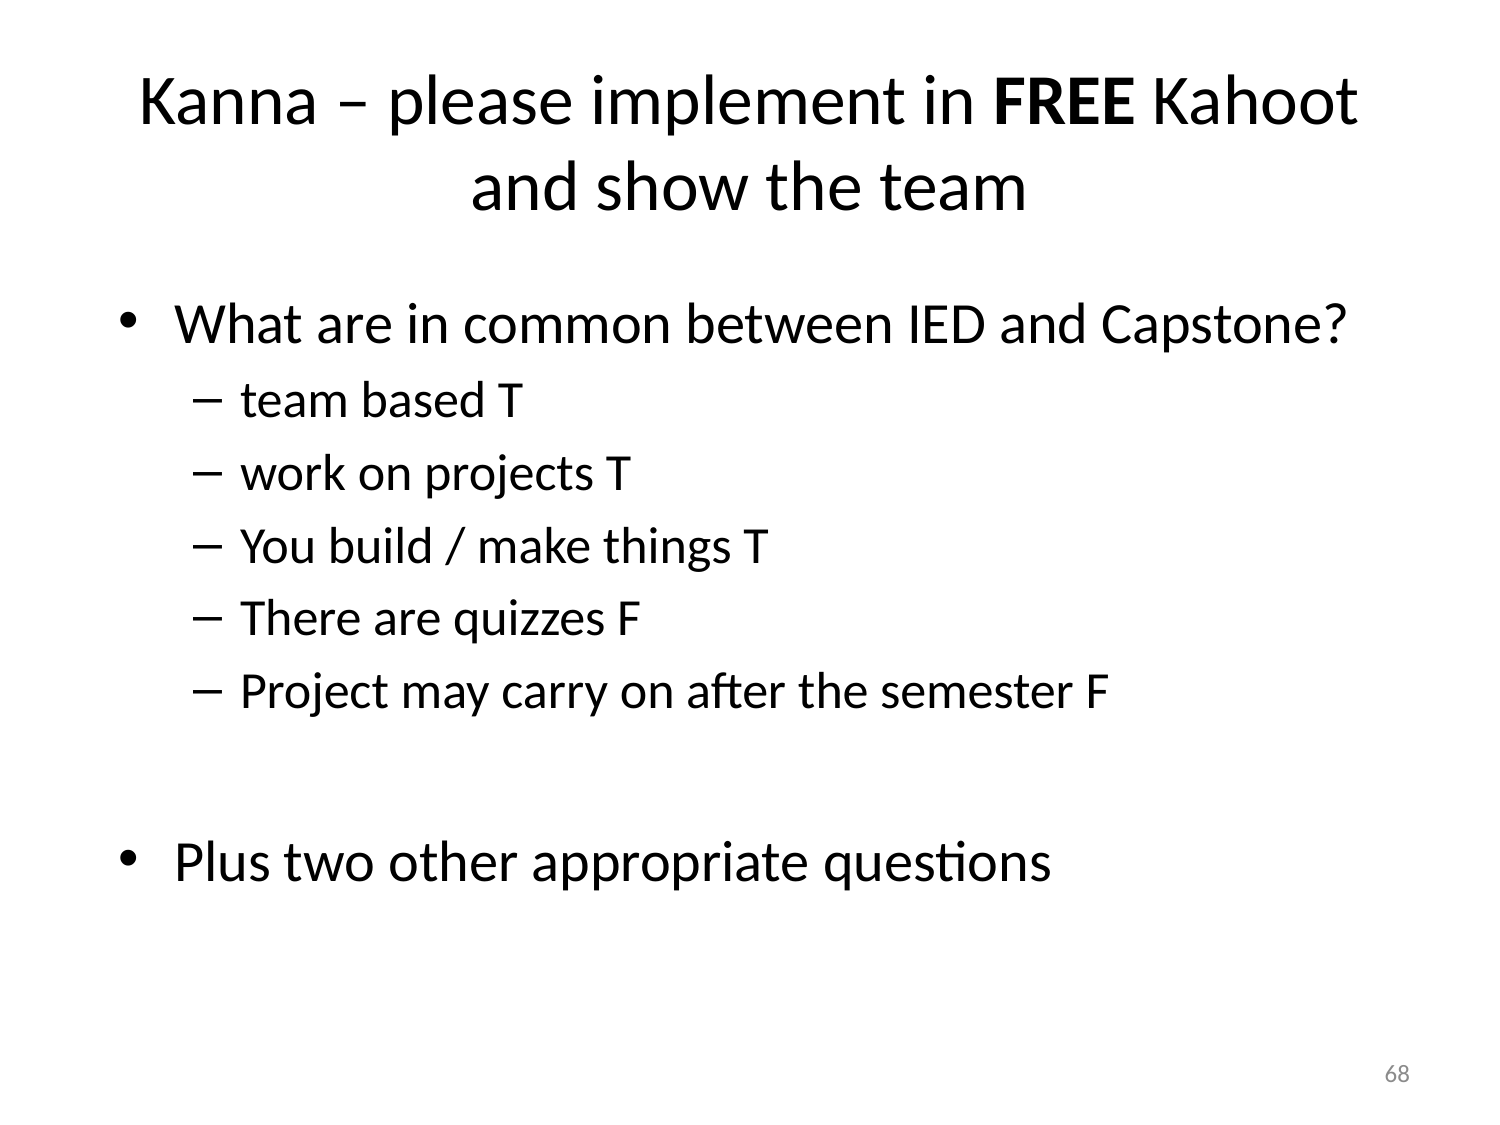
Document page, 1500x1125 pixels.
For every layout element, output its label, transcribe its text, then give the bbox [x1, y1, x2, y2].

title Kanna – please implement in FREE Kahoot and show the team [75, 45, 1425, 233]
slide_number 68 [1074, 1042, 1425, 1103]
list What are in common between IED and Capstone? team based T work on projects T You build / make things T There are quizzes F Project may carry on after the semester F Plus two other appropriate questions [103, 277, 1397, 952]
